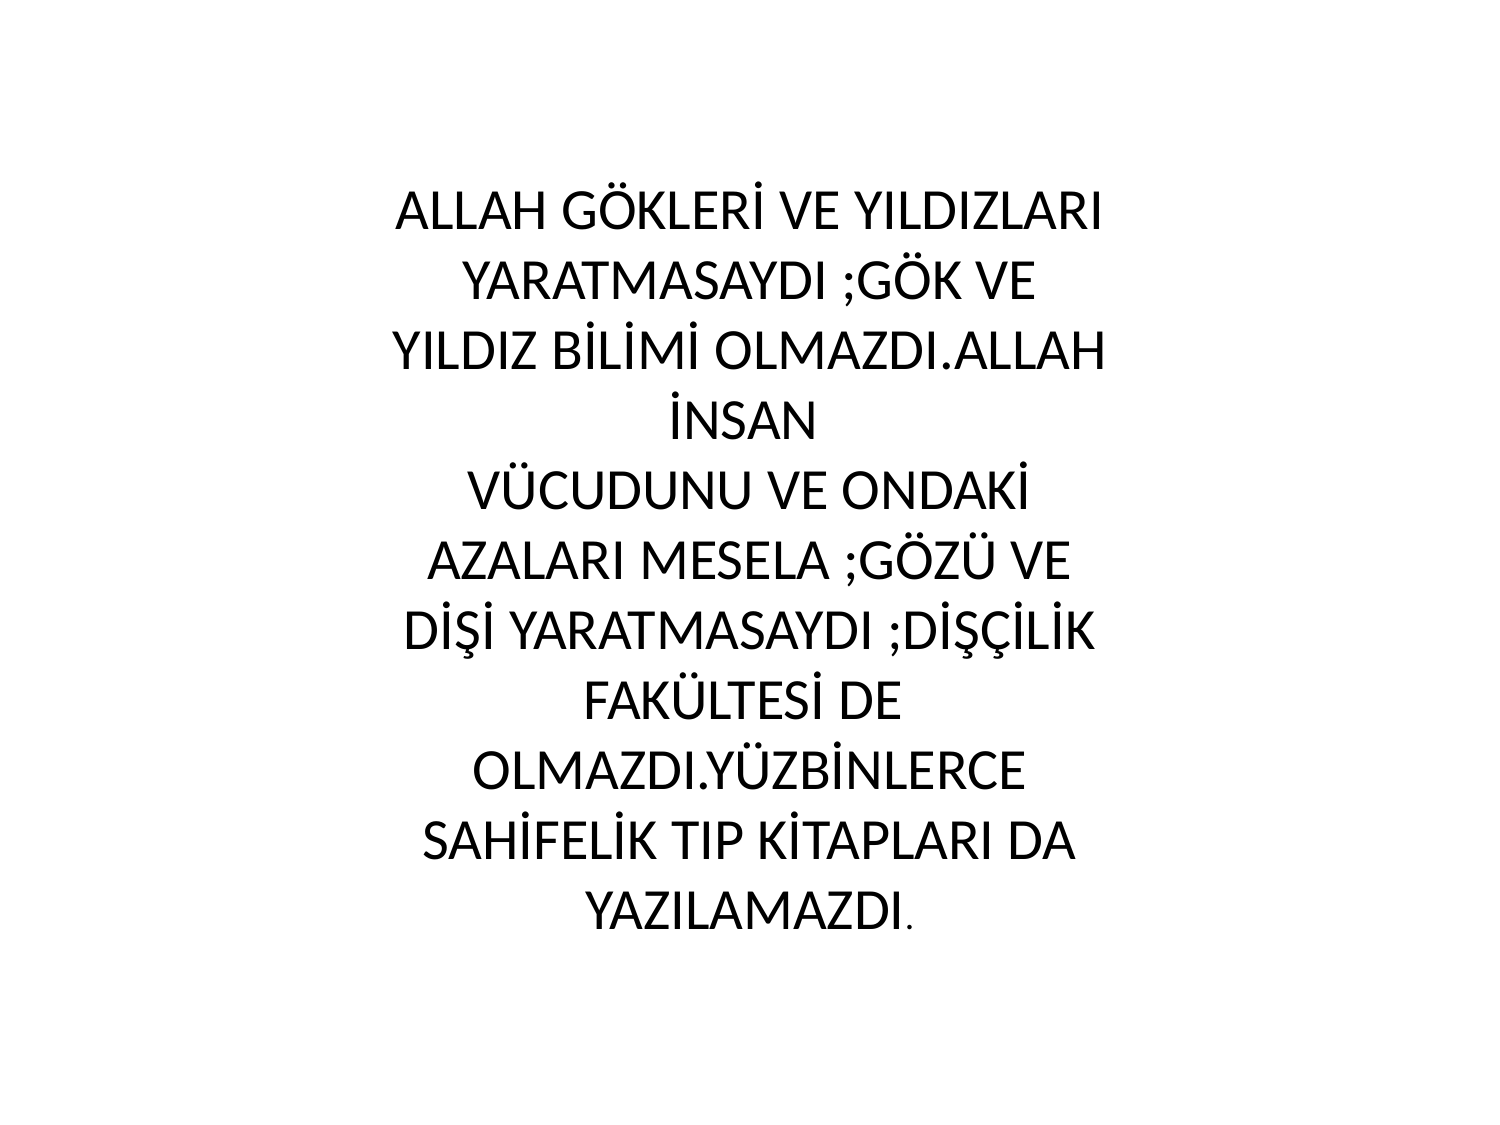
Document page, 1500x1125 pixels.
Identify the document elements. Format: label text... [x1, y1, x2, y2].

text_box ALLAH GÖKLERİ VE YILDIZLARI YARATMASAYDI ;GÖK VE YILDIZ BİLİMİ OLMAZDI.ALLAH İNSAN VÜCUDUNU VE ONDAKİ AZALARI MESELA ;GÖZÜ VE DİŞİ YARATMASAYDI ;DİŞÇİLİK FAKÜLTESİ DE OLMAZDI.YÜZBİNLERCE SAHİFELİK TIP KİTAPLARI DA YAZILAMAZDI. [374, 164, 1125, 949]
